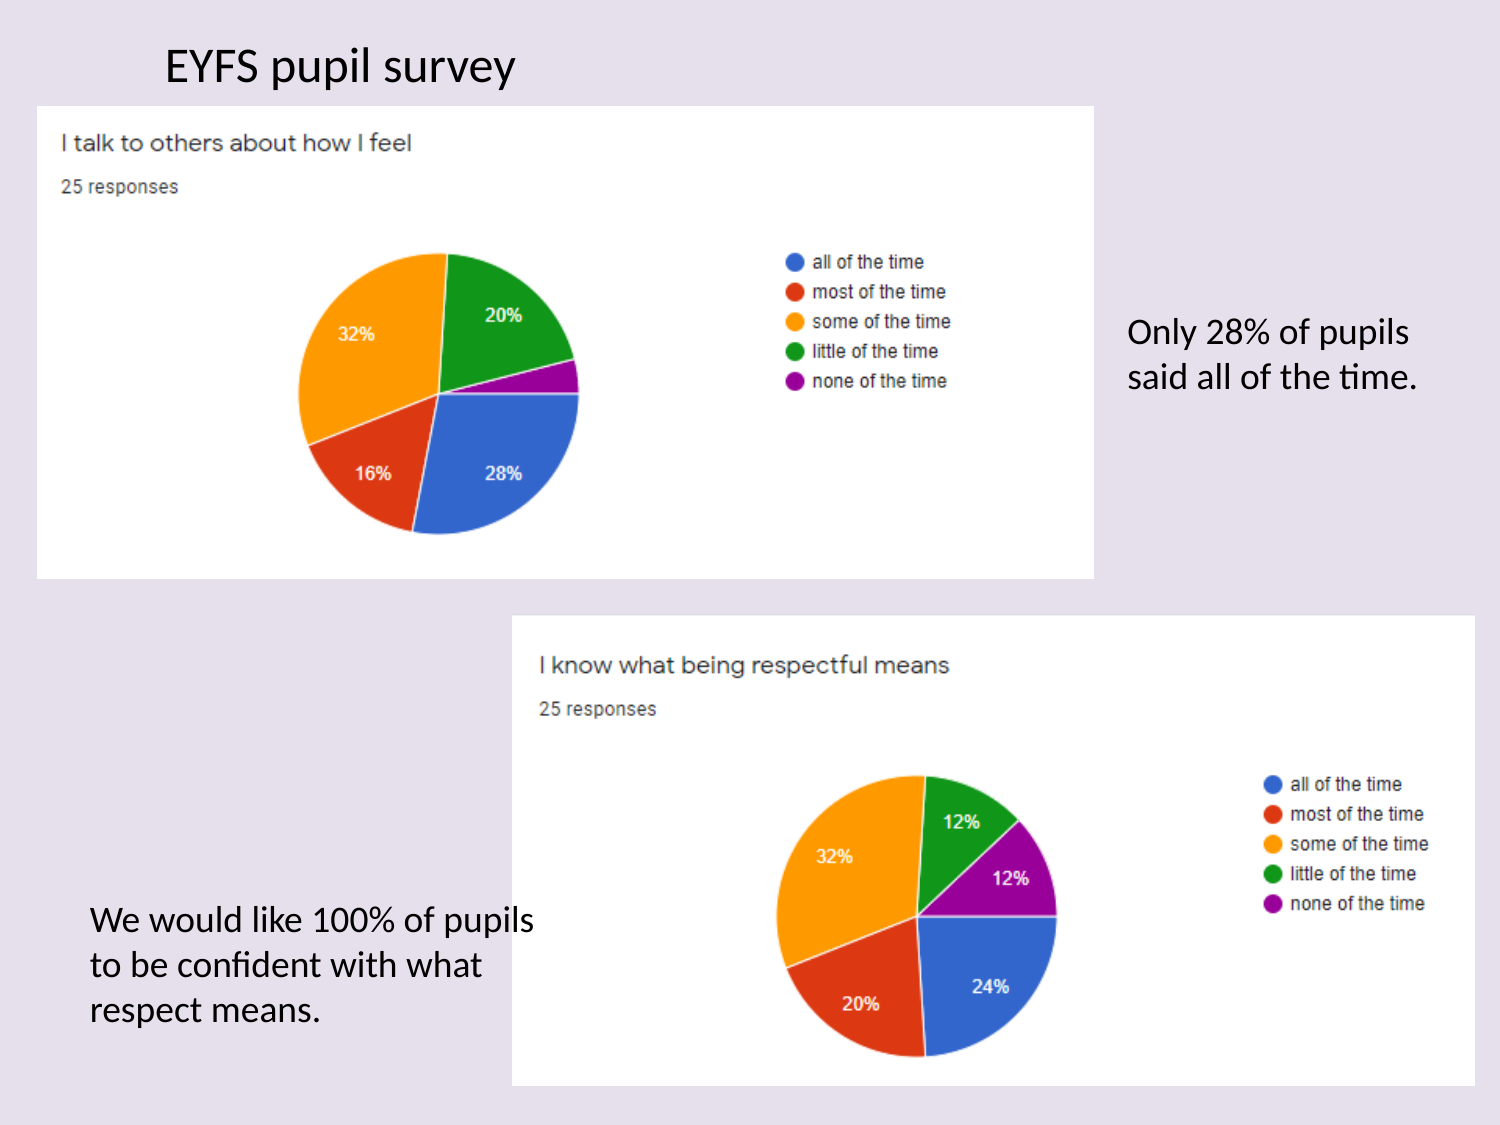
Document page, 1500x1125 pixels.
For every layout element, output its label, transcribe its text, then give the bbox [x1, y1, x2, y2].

picture [37, 106, 1094, 579]
text_box Only 28% of pupils said all of the time. [1112, 299, 1438, 405]
text_box We would like 100% of pupils to be confident with what respect means. [75, 887, 507, 1038]
picture [512, 614, 1476, 1086]
text_box EYFS pupil survey [149, 24, 613, 100]
